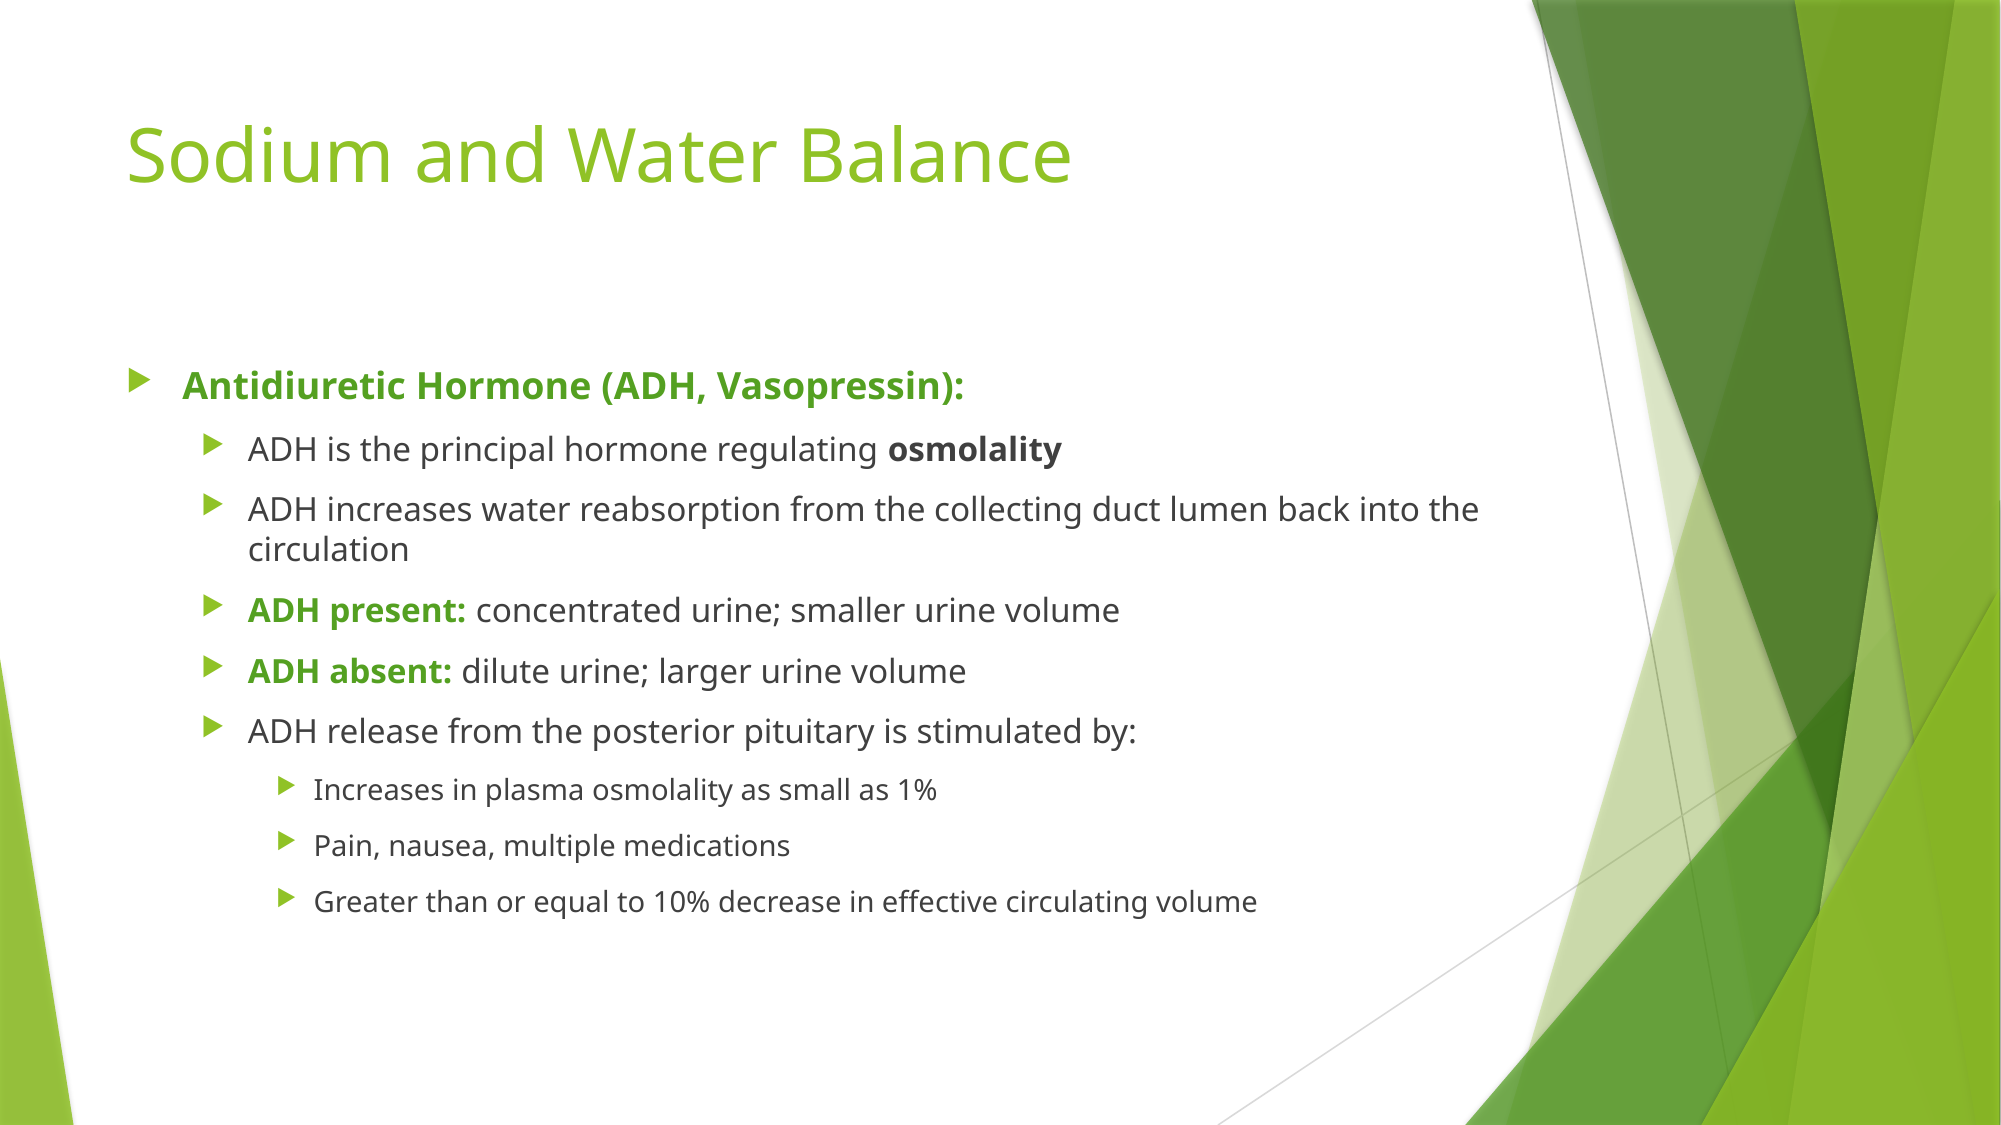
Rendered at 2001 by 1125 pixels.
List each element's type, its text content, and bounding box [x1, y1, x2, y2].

title Sodium and Water Balance [111, 99, 1522, 317]
list Antidiuretic Hormone (ADH, Vasopressin): ADH is the principal hormone regulating osmolality ADH increases water reabsorption from the collecting duct lumen back into the circulation ADH present: concentrated urine; smaller urine volume ADH absent: dilute urine; larger urine volume ADH release from the posterior pituitary is stimulated by: Increases in plasma osmolality as small as 1% Pain, nausea, multiple medications Greater than or equal to 10% decrease in effective circulating volume [111, 354, 1522, 992]
